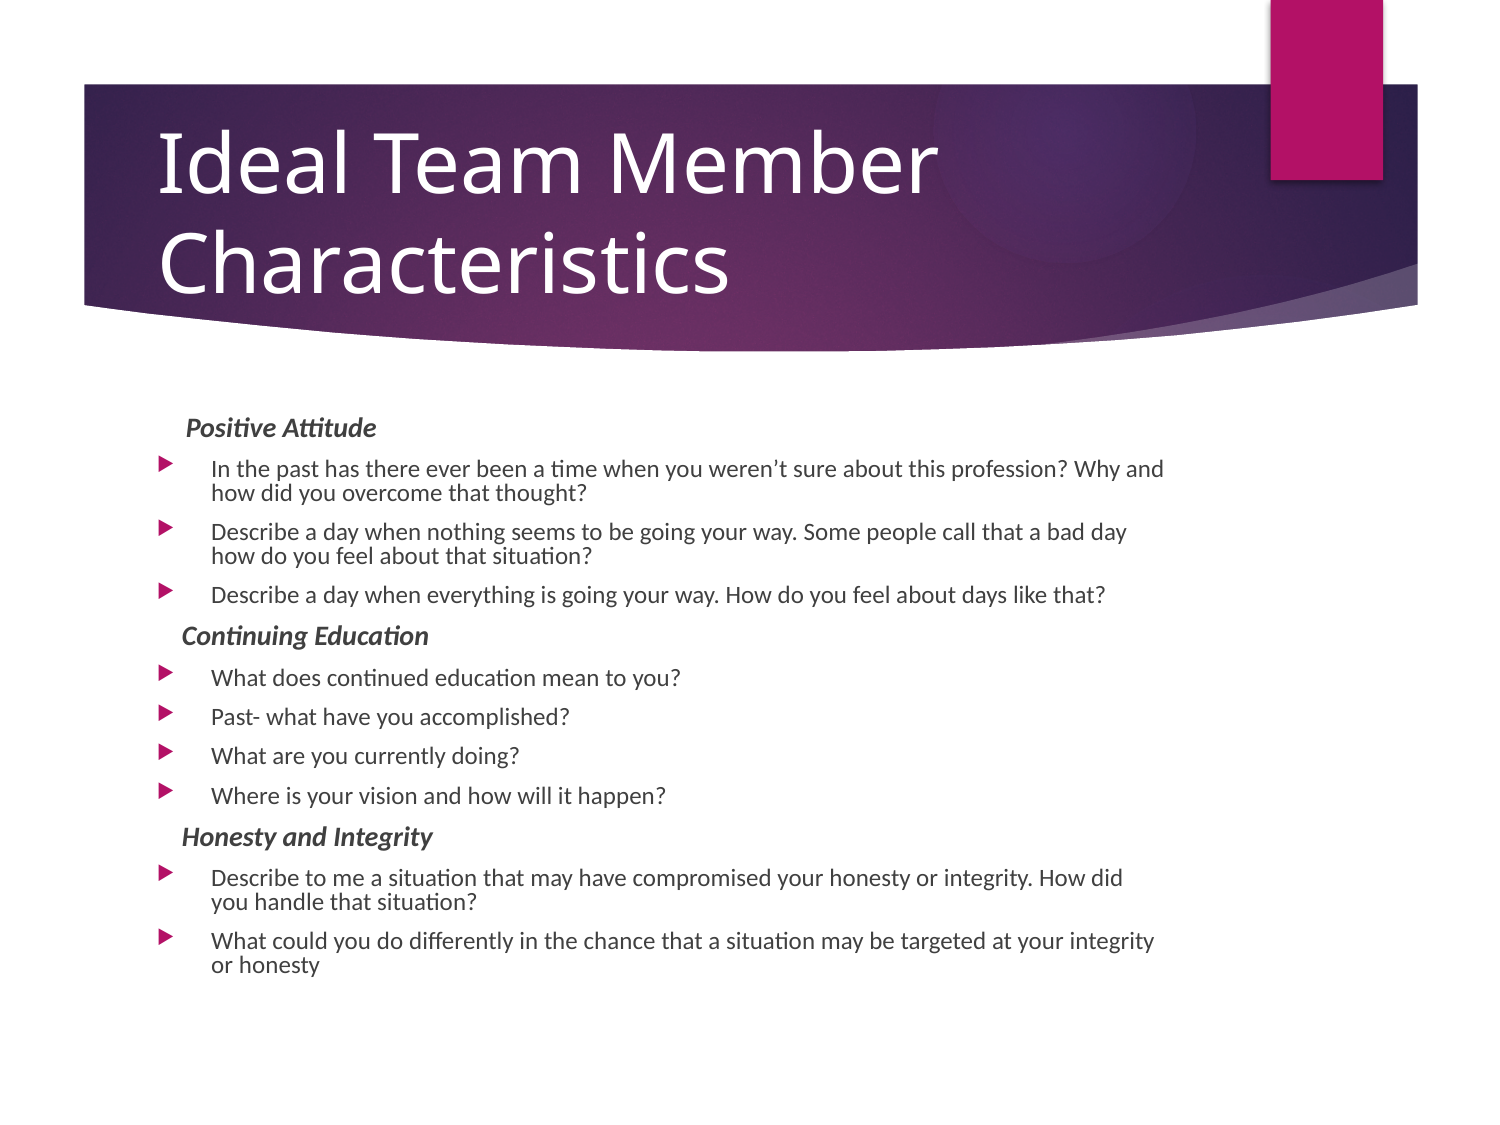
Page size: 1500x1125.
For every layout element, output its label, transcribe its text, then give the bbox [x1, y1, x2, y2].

list Positive Attitude In the past has there ever been a time when you weren’t sure about this profession? Why and how did you overcome that thought? Describe a day when nothing seems to be going your way. Some people call that a bad day how do you feel about that situation? Describe a day when everything is going your way. How do you feel about days like that? Continuing Education What does continued education mean to you? Past- what have you accomplished? What are you currently doing? Where is your vision and how will it happen? Honesty and Integrity Describe to me a situation that may have compromised your honesty or integrity. How did you handle that situation? What could you do differently in the chance that a situation may be targeted at your integrity or honesty [141, 408, 1183, 988]
title Ideal Team Member Characteristics [142, 152, 1183, 269]
